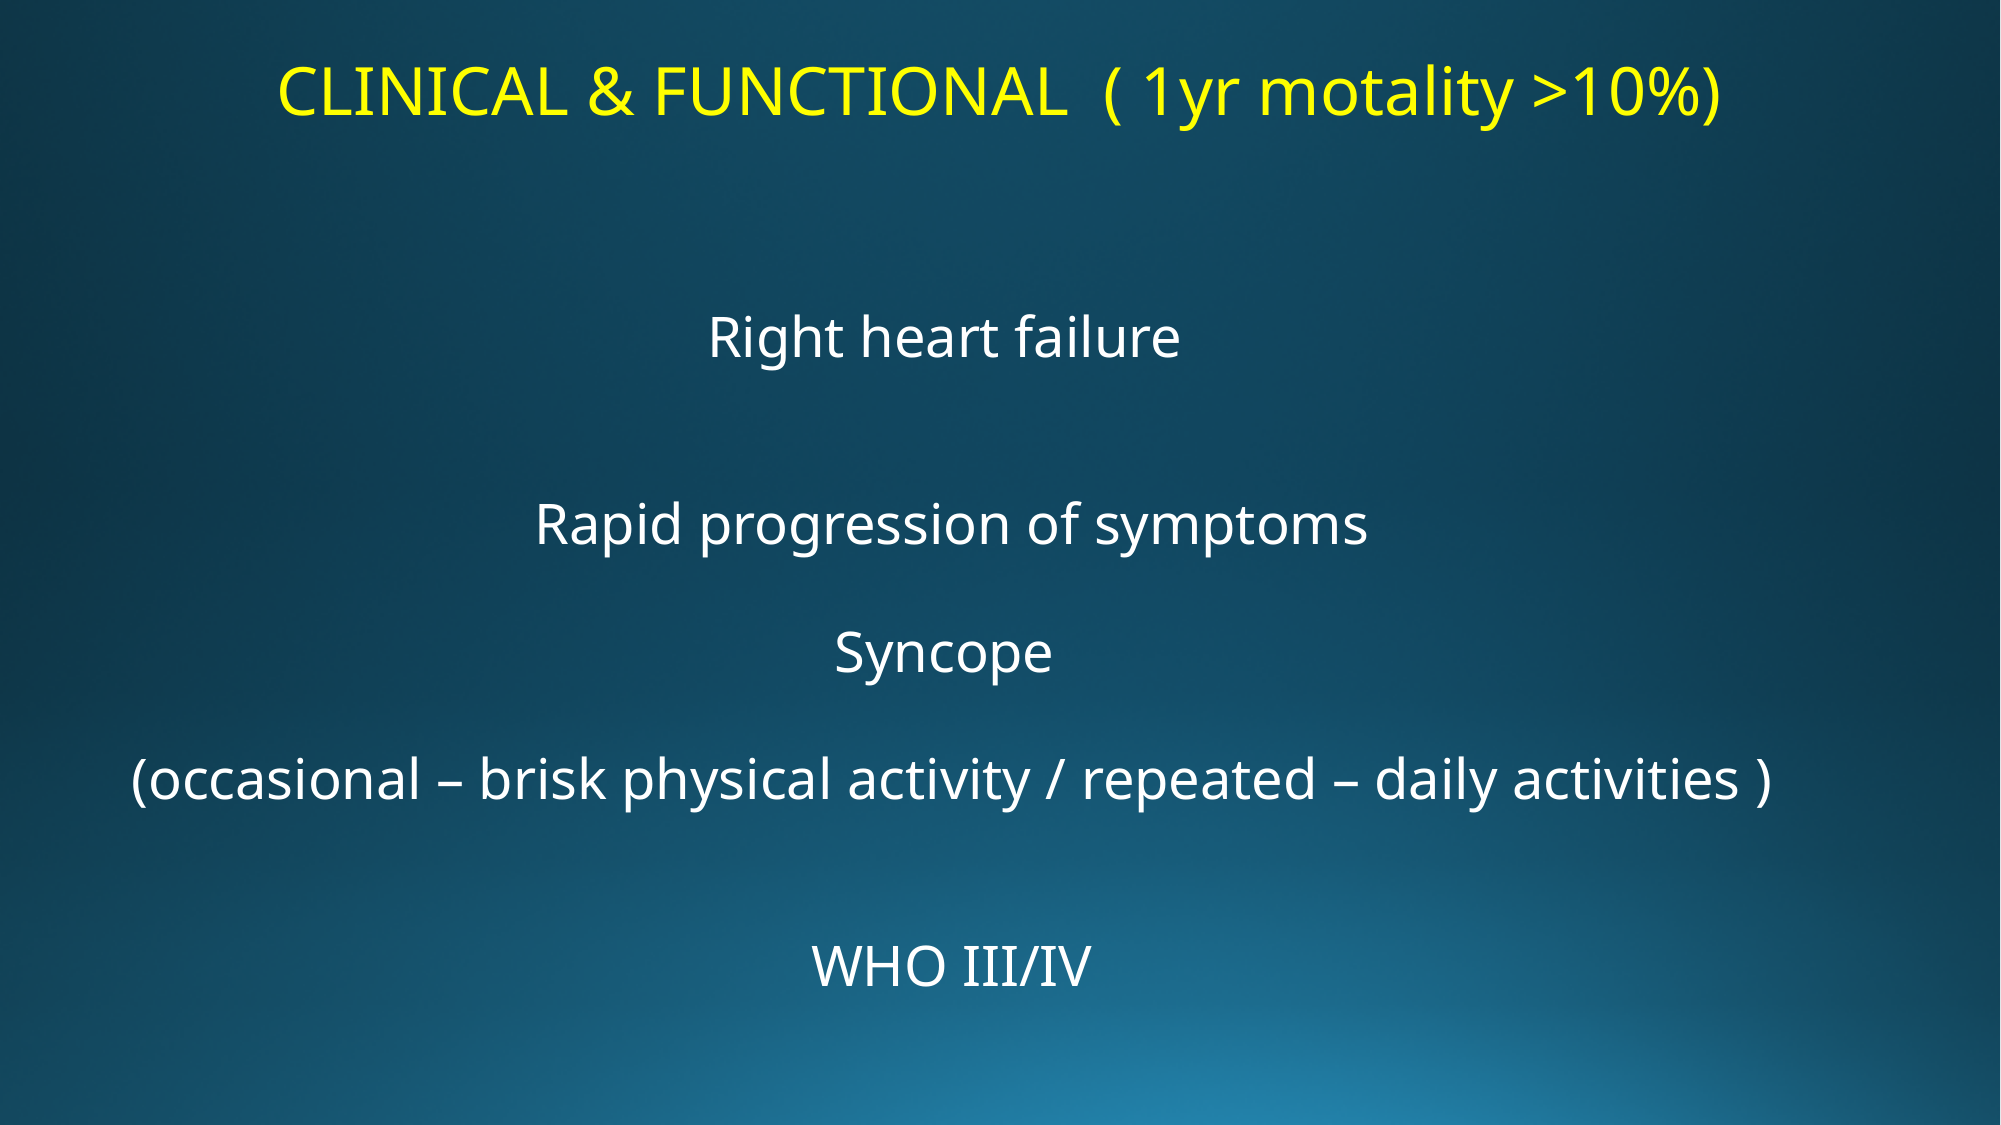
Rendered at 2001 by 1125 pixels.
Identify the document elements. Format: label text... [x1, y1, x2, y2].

picture [0, 0, 2001, 1125]
title CLINICAL & FUNCTIONAL ( 1yr motality >10%) [137, 40, 1863, 148]
list Right heart failure Rapid progression of symptoms Syncope (occasional – brisk physical activity / repeated – daily activities ) WHO III/IV [41, 193, 1863, 1014]
